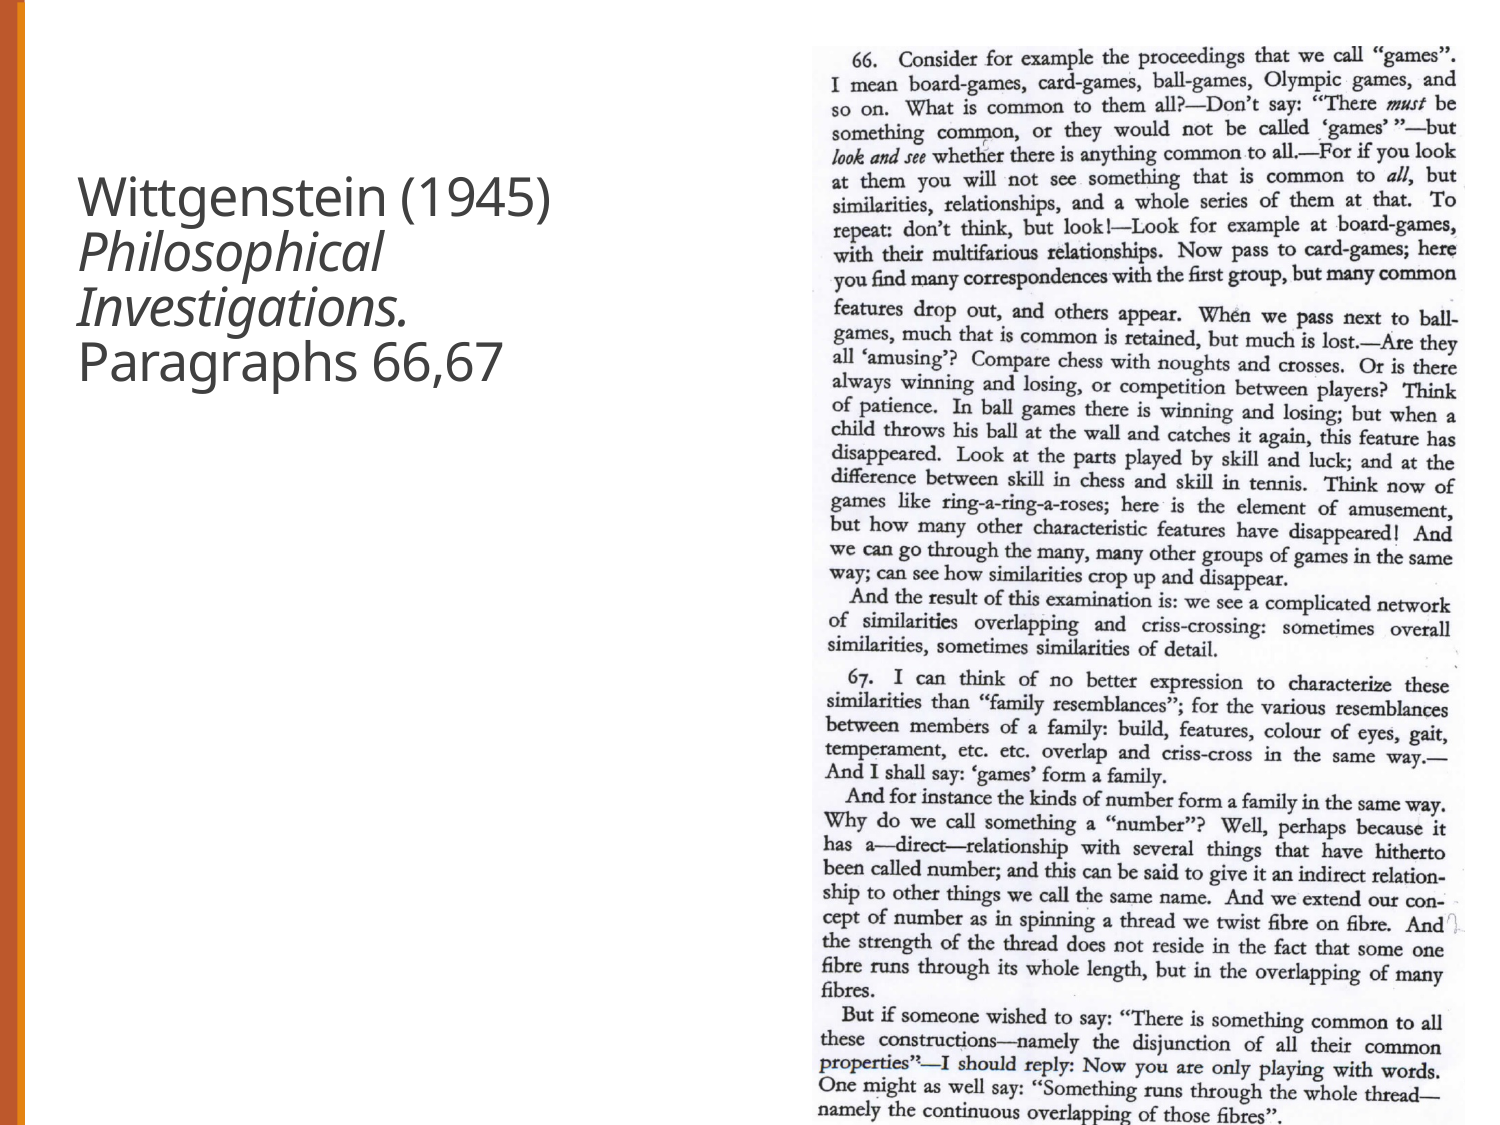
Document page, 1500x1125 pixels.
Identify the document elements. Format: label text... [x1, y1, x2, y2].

title Wittgenstein (1945) Philosophical Investigations. Paragraphs 66,67 [62, 162, 809, 401]
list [811, 46, 1465, 1125]
